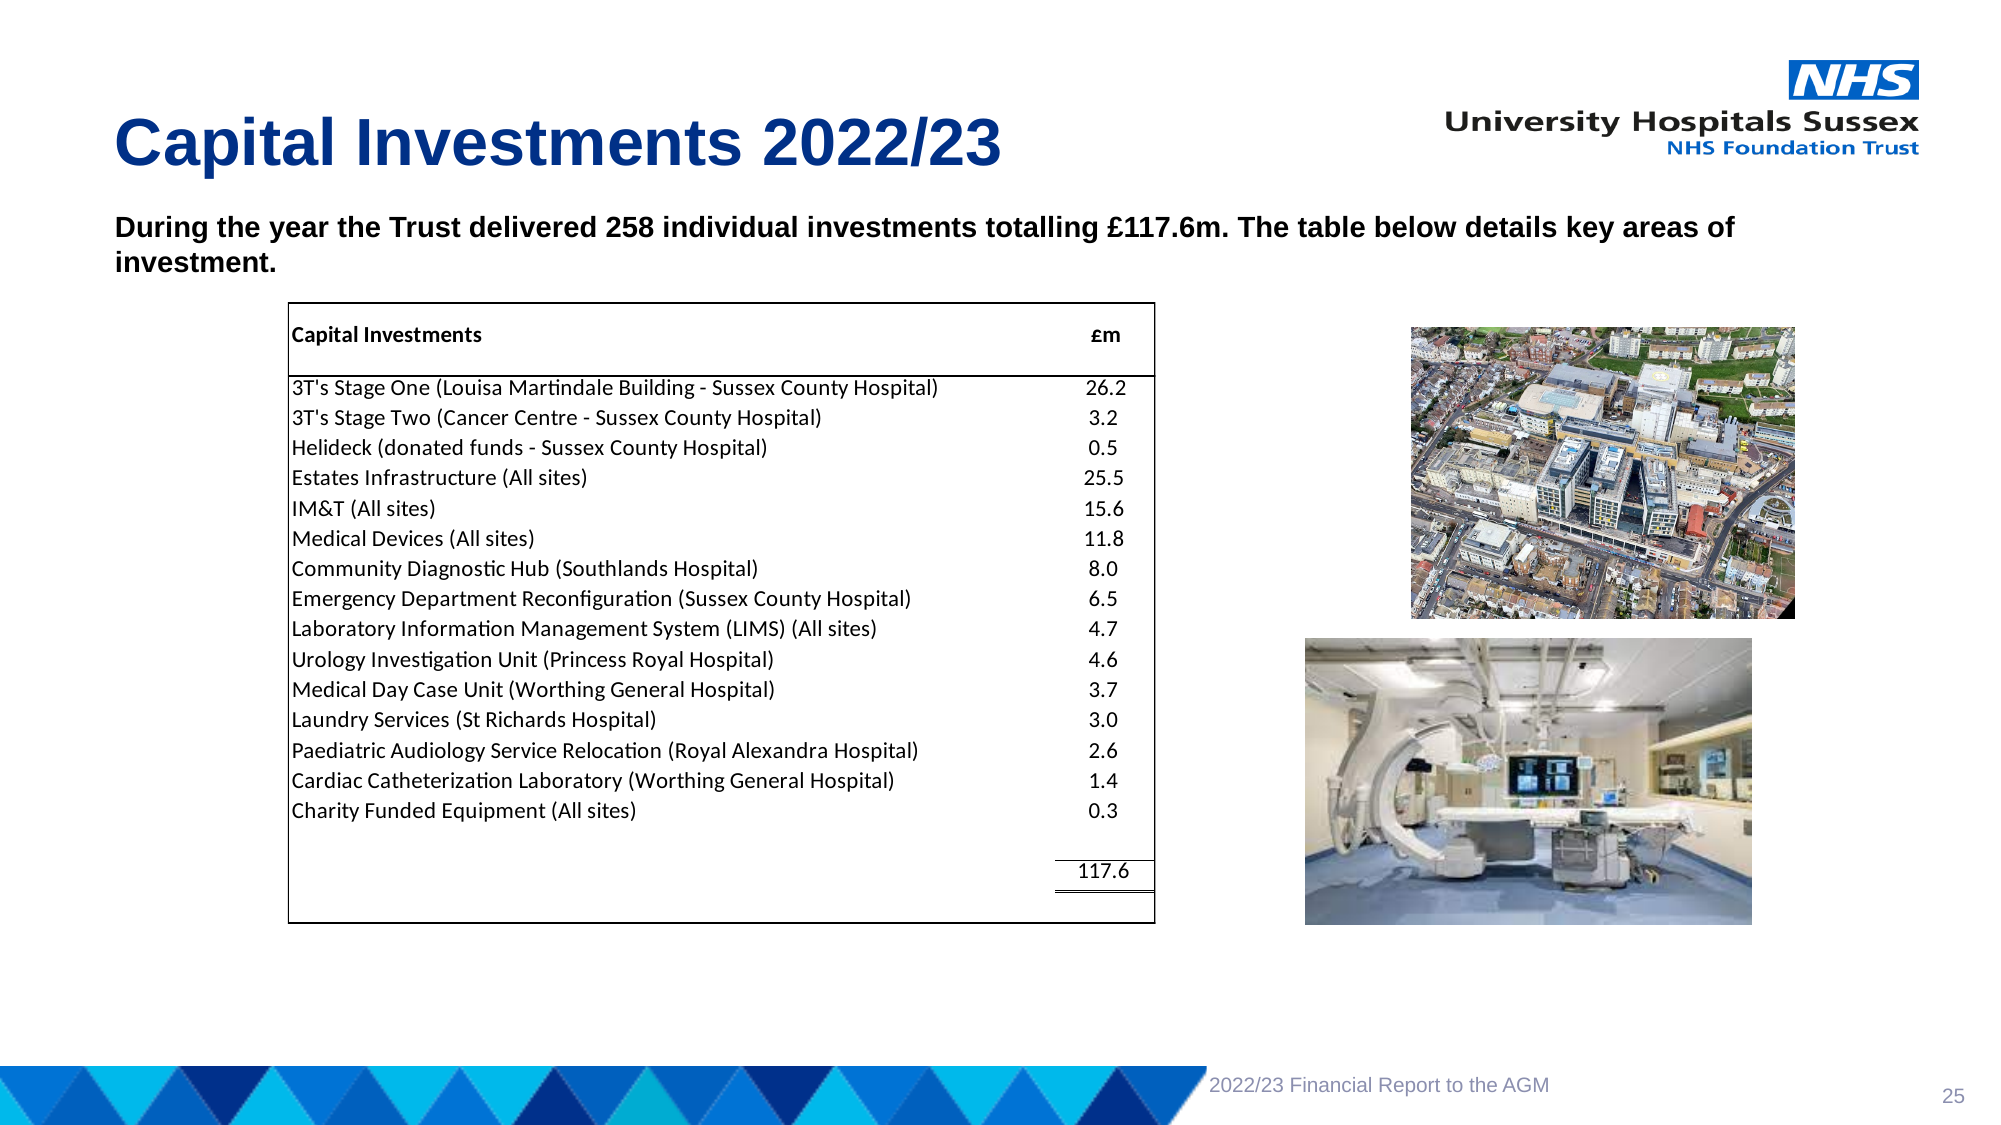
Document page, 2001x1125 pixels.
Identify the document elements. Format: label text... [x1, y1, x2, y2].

picture [1411, 327, 1795, 619]
footer 2022/23 Financial Report to the AGM [1194, 1066, 1591, 1125]
picture [1900, 60, 1919, 192]
list During the year the Trust delivered 258 individual investments totalling £117.6m. The table below details key areas of investment. [99, 200, 1900, 1005]
title Capital Investments 2022/23 [99, 45, 1900, 200]
picture [287, 302, 1157, 925]
slide_number 25 [1899, 1065, 1980, 1125]
picture [1304, 638, 1752, 925]
